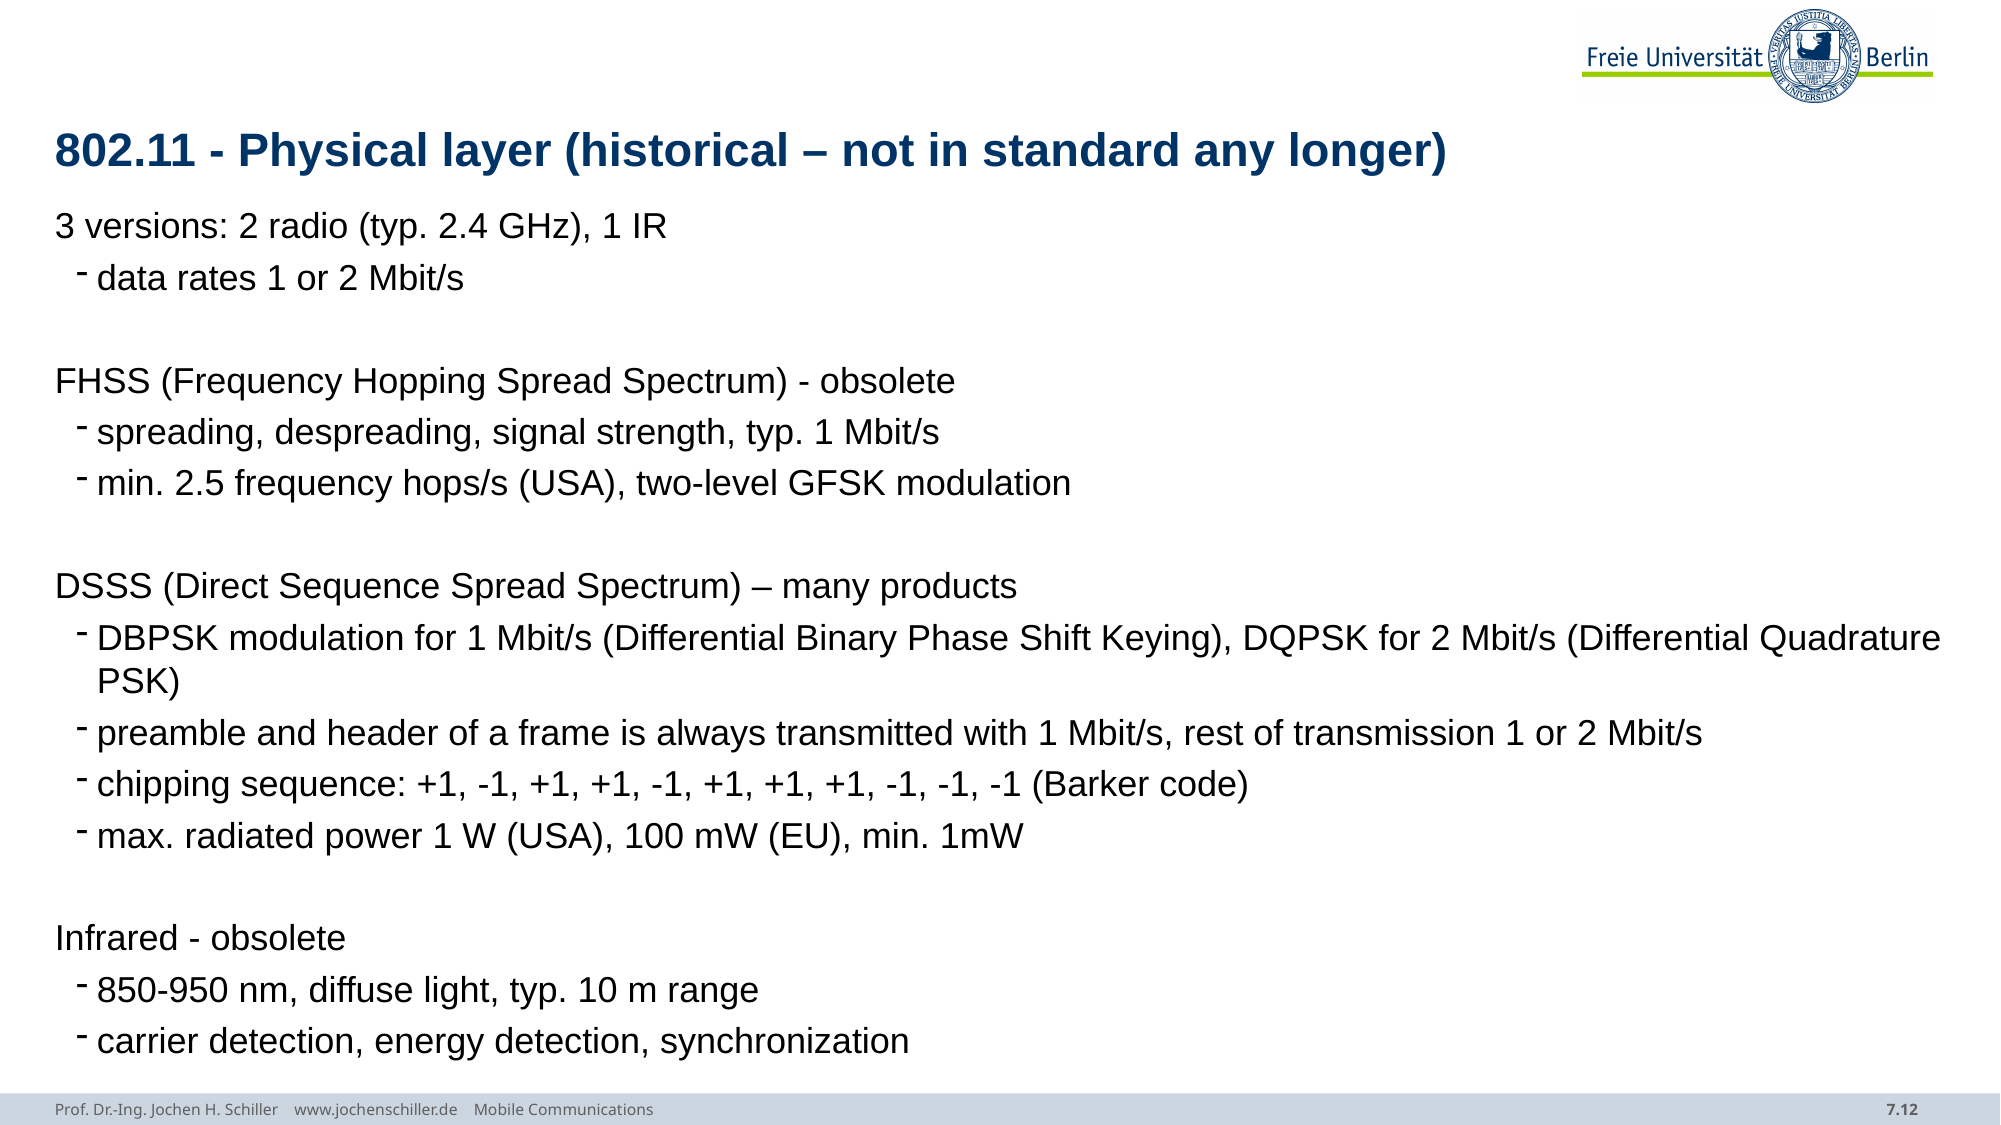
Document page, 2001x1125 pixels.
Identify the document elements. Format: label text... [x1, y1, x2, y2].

footer Prof. Dr.-Ing. Jochen H. Schiller www.jochenschiller.de Mobile Communications [54, 1091, 1363, 1125]
list 3 versions: 2 radio (typ. 2.4 GHz), 1 IR data rates 1 or 2 Mbit/s FHSS (Frequency Hopping Spread Spectrum) - obsolete spreading, despreading, signal strength, typ. 1 Mbit/s min. 2.5 frequency hops/s (USA), two-level GFSK modulation DSSS (Direct Sequence Spread Spectrum) – many products DBPSK modulation for 1 Mbit/s (Differential Binary Phase Shift Keying), DQPSK for 2 Mbit/s (Differential Quadrature PSK) preamble and header of a frame is always transmitted with 1 Mbit/s, rest of transmission 1 or 2 Mbit/s chipping sequence: +1, -1, +1, +1, -1, +1, +1, +1, -1, -1, -1 (Barker code) max. radiated power 1 W (USA), 100 mW (EU), min. 1mW Infrared - obsolete 850-950 nm, diffuse light, typ. 10 m range carrier detection, energy detection, synchronization [54, 201, 1946, 1064]
picture [1582, 9, 1933, 103]
title 802.11 - Physical layer (historical – not in standard any longer) [54, 117, 1946, 188]
